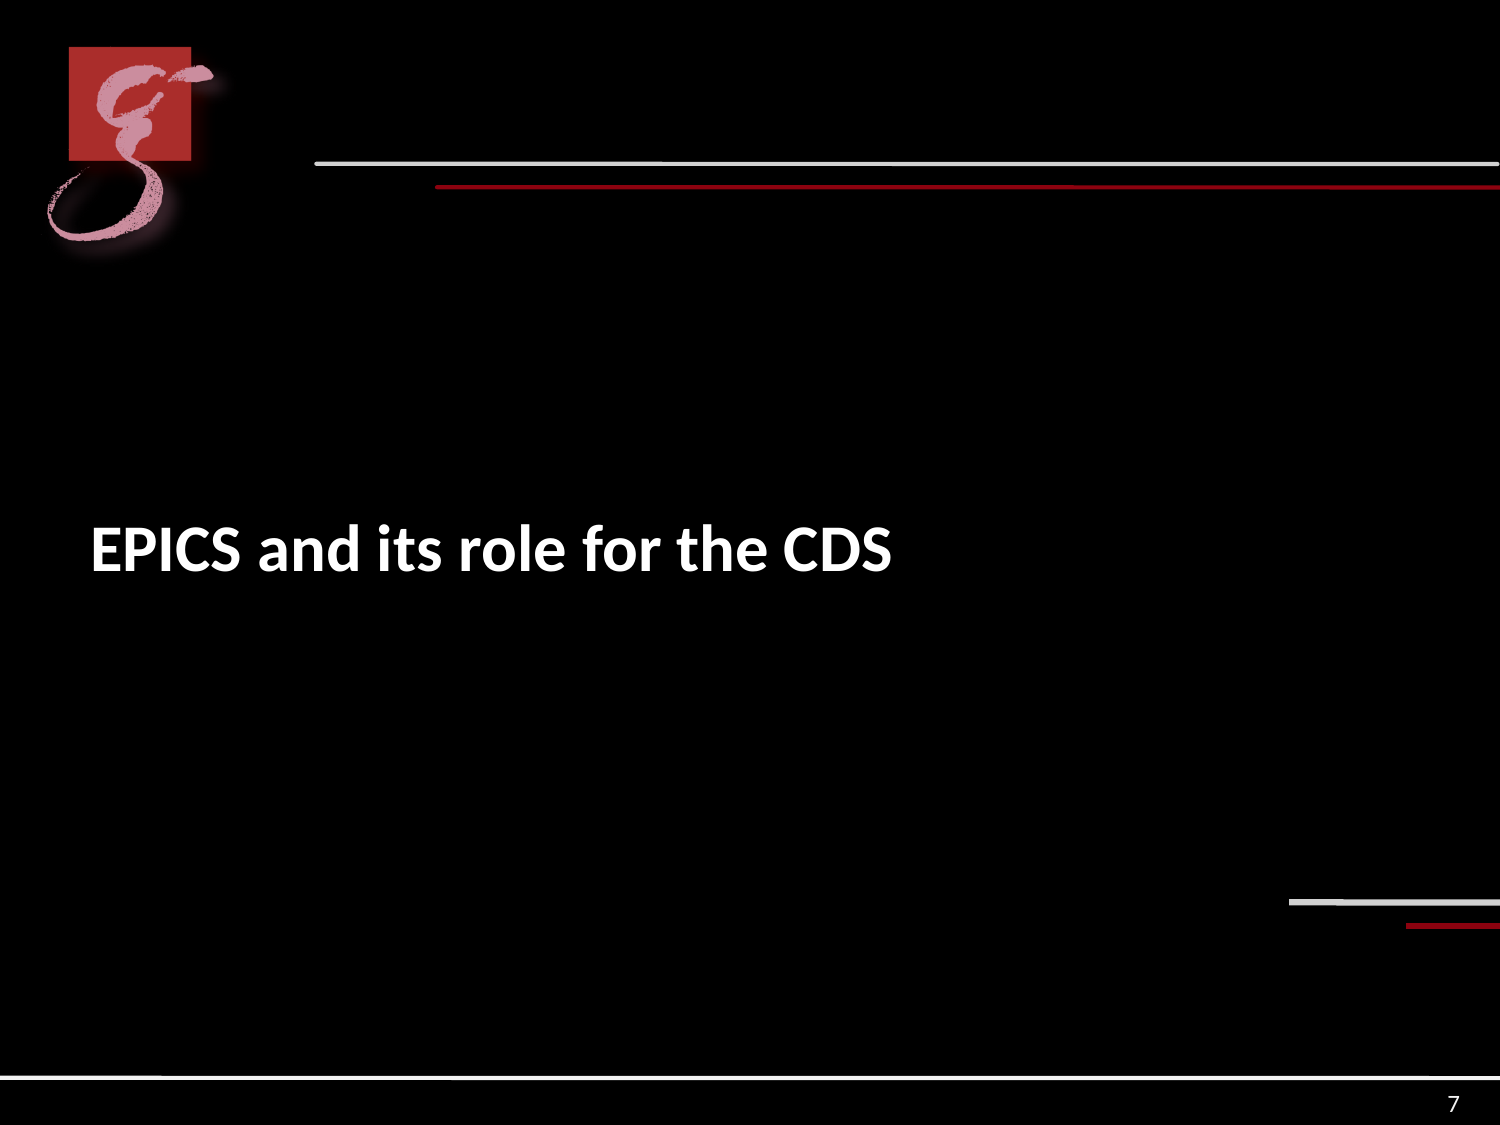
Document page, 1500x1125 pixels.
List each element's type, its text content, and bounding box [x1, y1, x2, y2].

slide_number 7 [1125, 1078, 1475, 1125]
picture [30, 35, 247, 275]
list EPICS and its role for the CDS [75, 496, 1067, 797]
